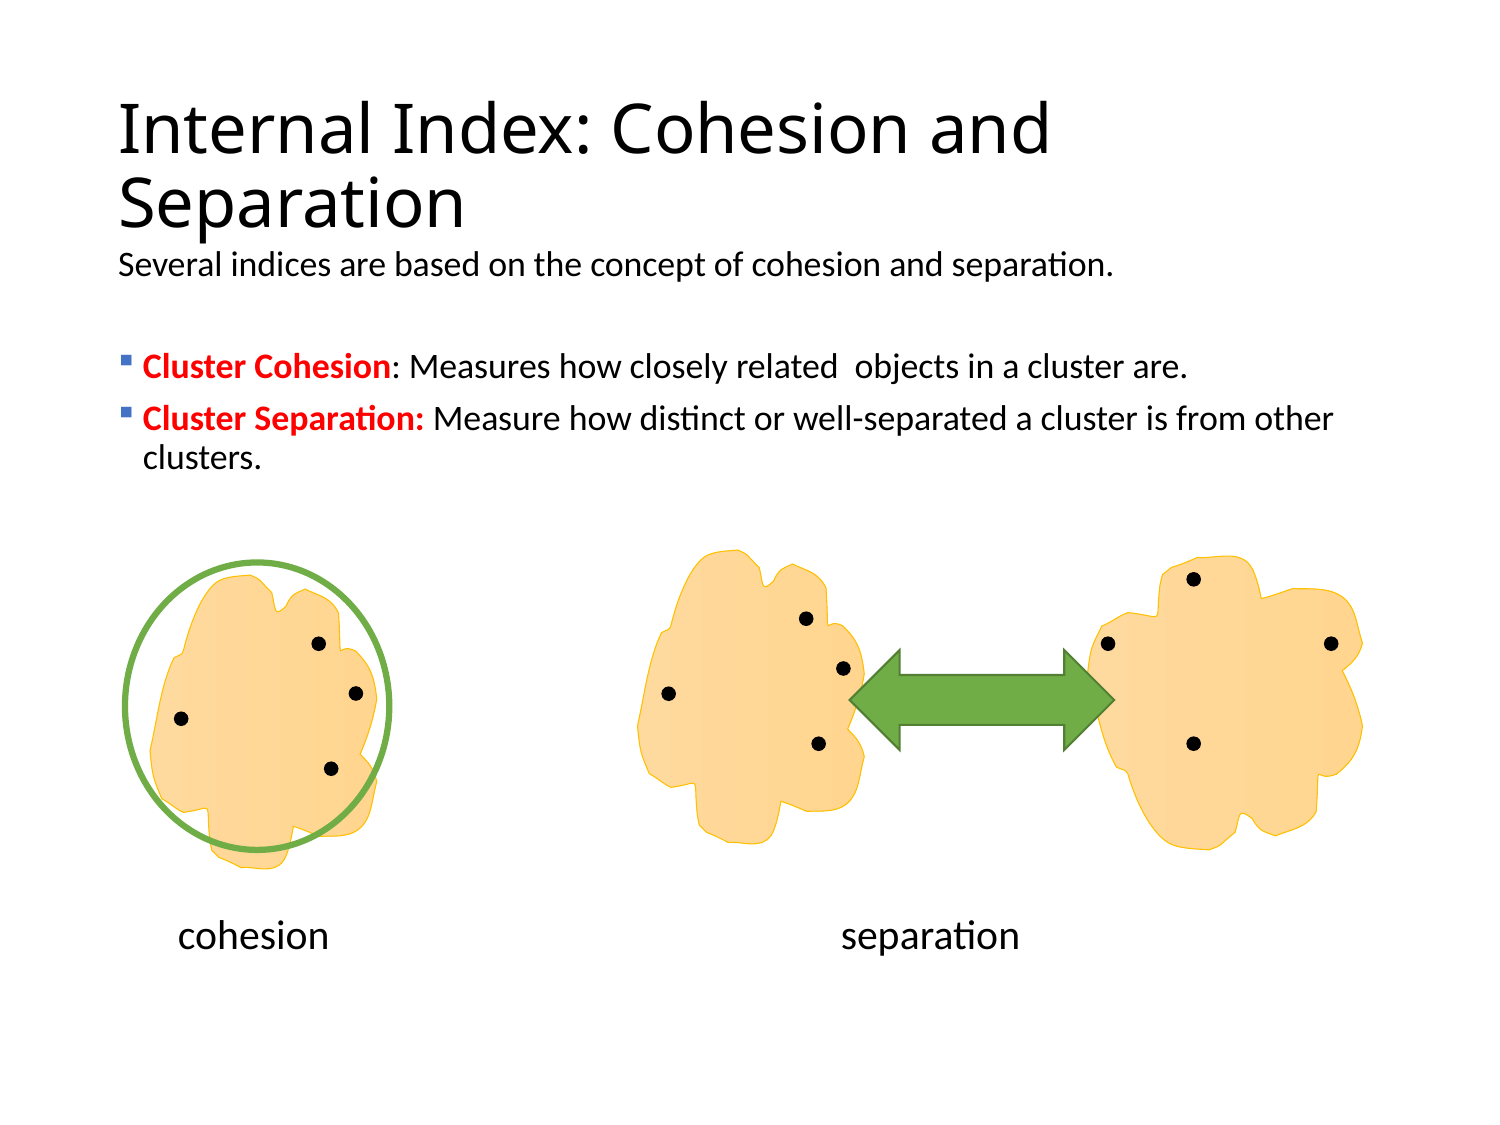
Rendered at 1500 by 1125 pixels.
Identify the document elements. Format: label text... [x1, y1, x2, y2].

text_box [1087, 555, 1364, 851]
text_box [837, 662, 850, 675]
text_box [124, 562, 390, 850]
text_box [848, 647, 1116, 753]
title Internal Index: Cohesion and Separation [103, 59, 1397, 237]
text_box [1101, 637, 1115, 650]
text_box [812, 737, 825, 751]
text_box [1187, 573, 1200, 586]
text_box [316, 773, 378, 837]
text_box separation [826, 900, 1036, 966]
text_box [662, 687, 675, 700]
text_box [209, 841, 290, 870]
text_box [799, 612, 813, 625]
text_box cohesion [163, 900, 345, 966]
text_box [636, 549, 865, 845]
list Several indices are based on the concept of cohesion and separation. Cluster Cohesion: Measures how closely related objects in a cluster are. Cluster Separation: Measure how distinct or well-separated a cluster is from other clusters. [103, 237, 1397, 487]
text_box [1324, 637, 1338, 650]
text_box [1187, 737, 1200, 750]
